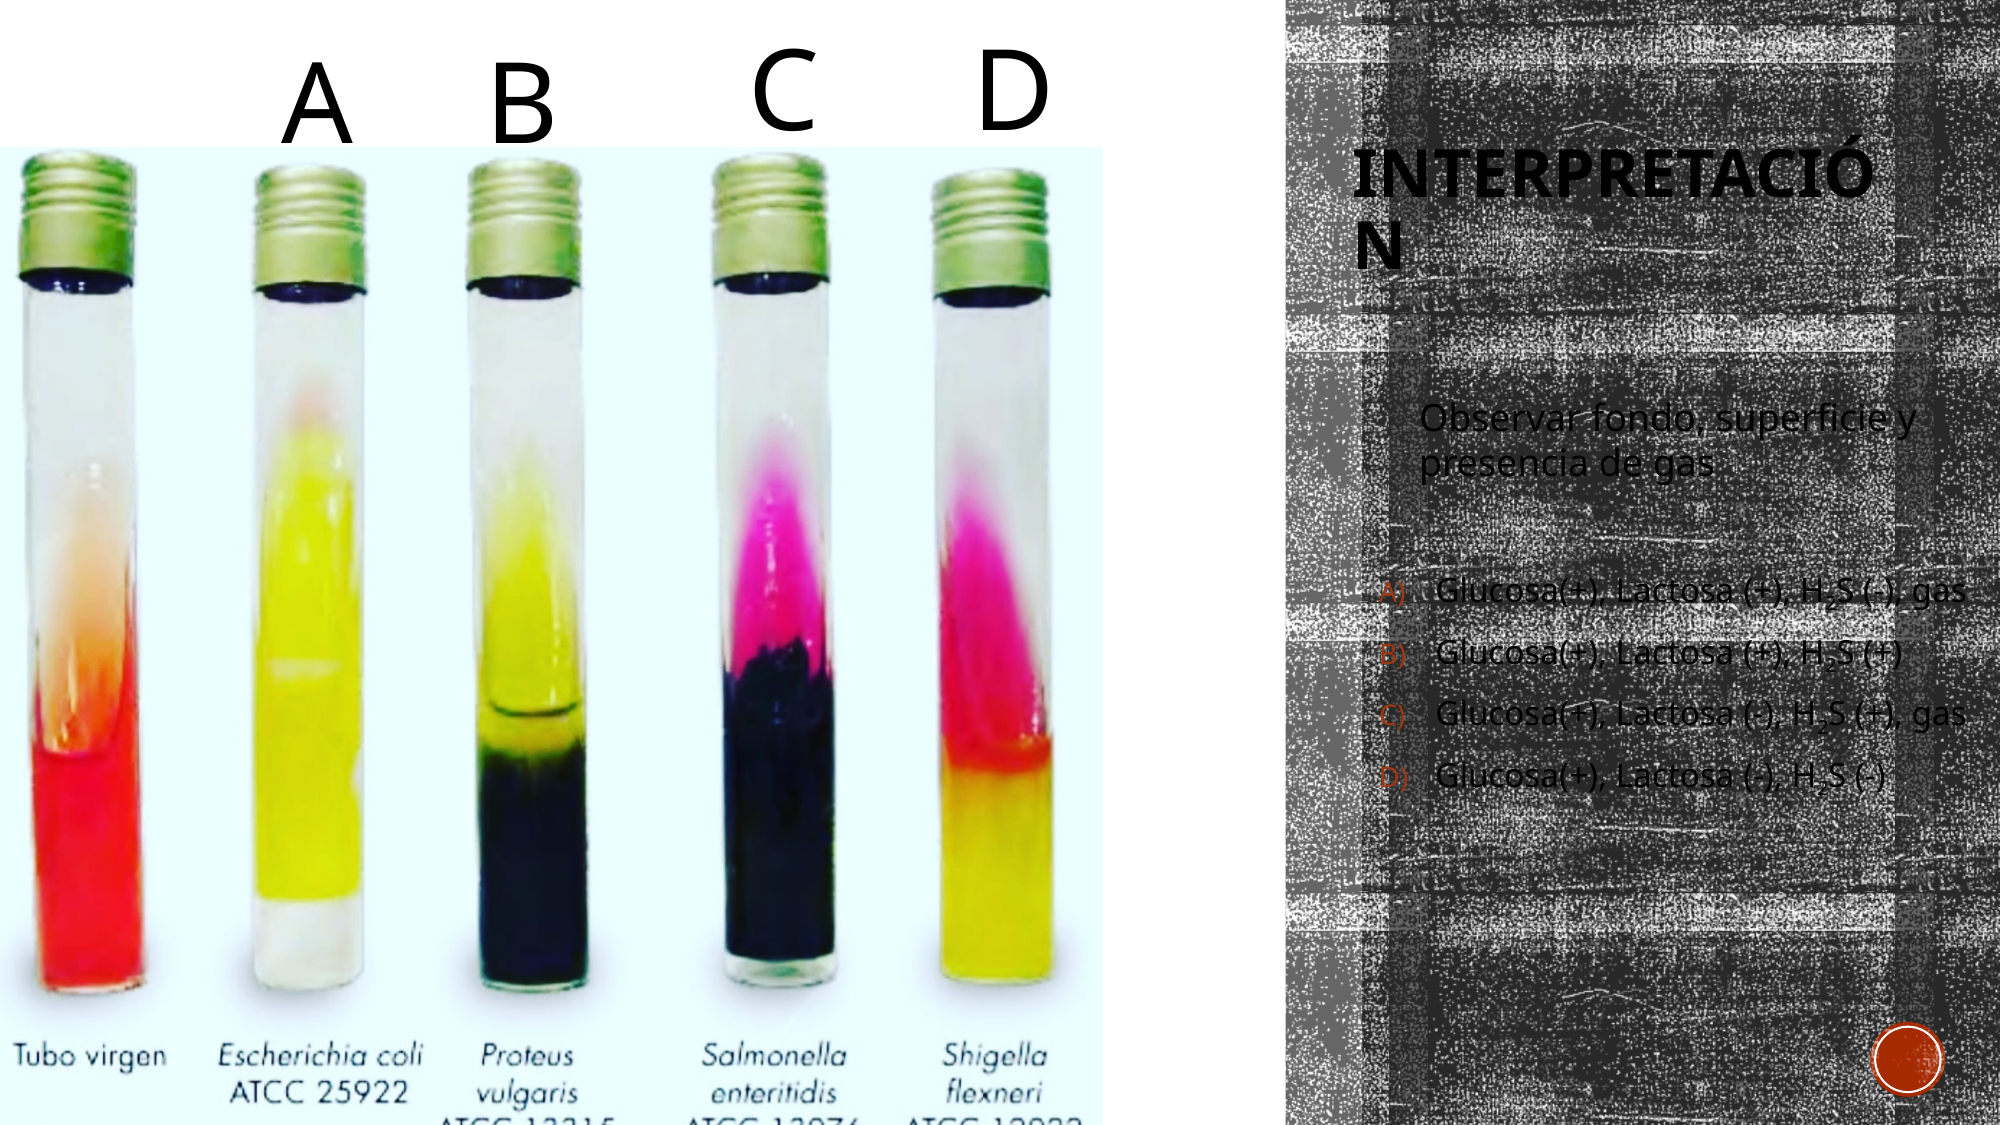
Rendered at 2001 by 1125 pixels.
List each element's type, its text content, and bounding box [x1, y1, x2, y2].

text_box B [470, 23, 552, 147]
text_box C [733, 10, 815, 147]
title Interpretación [1338, 79, 1920, 344]
text_box D [957, 10, 1039, 147]
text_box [1872, 1024, 1943, 1096]
text_box Observar fondo, superficie y presencia de gas [1404, 386, 1946, 492]
text_box [1284, 0, 2000, 1125]
list Glucosa(+), Lactosa (+), H2S (-), gas Glucosa(+), Lactosa (+), H2S (+) Glucosa(+), Lactosa (-), H2S (+), gas Glucosa(+), Lactosa (-), H2S (-) [1338, 562, 2000, 1119]
picture [0, 147, 1103, 1125]
text_box A [266, 23, 348, 147]
